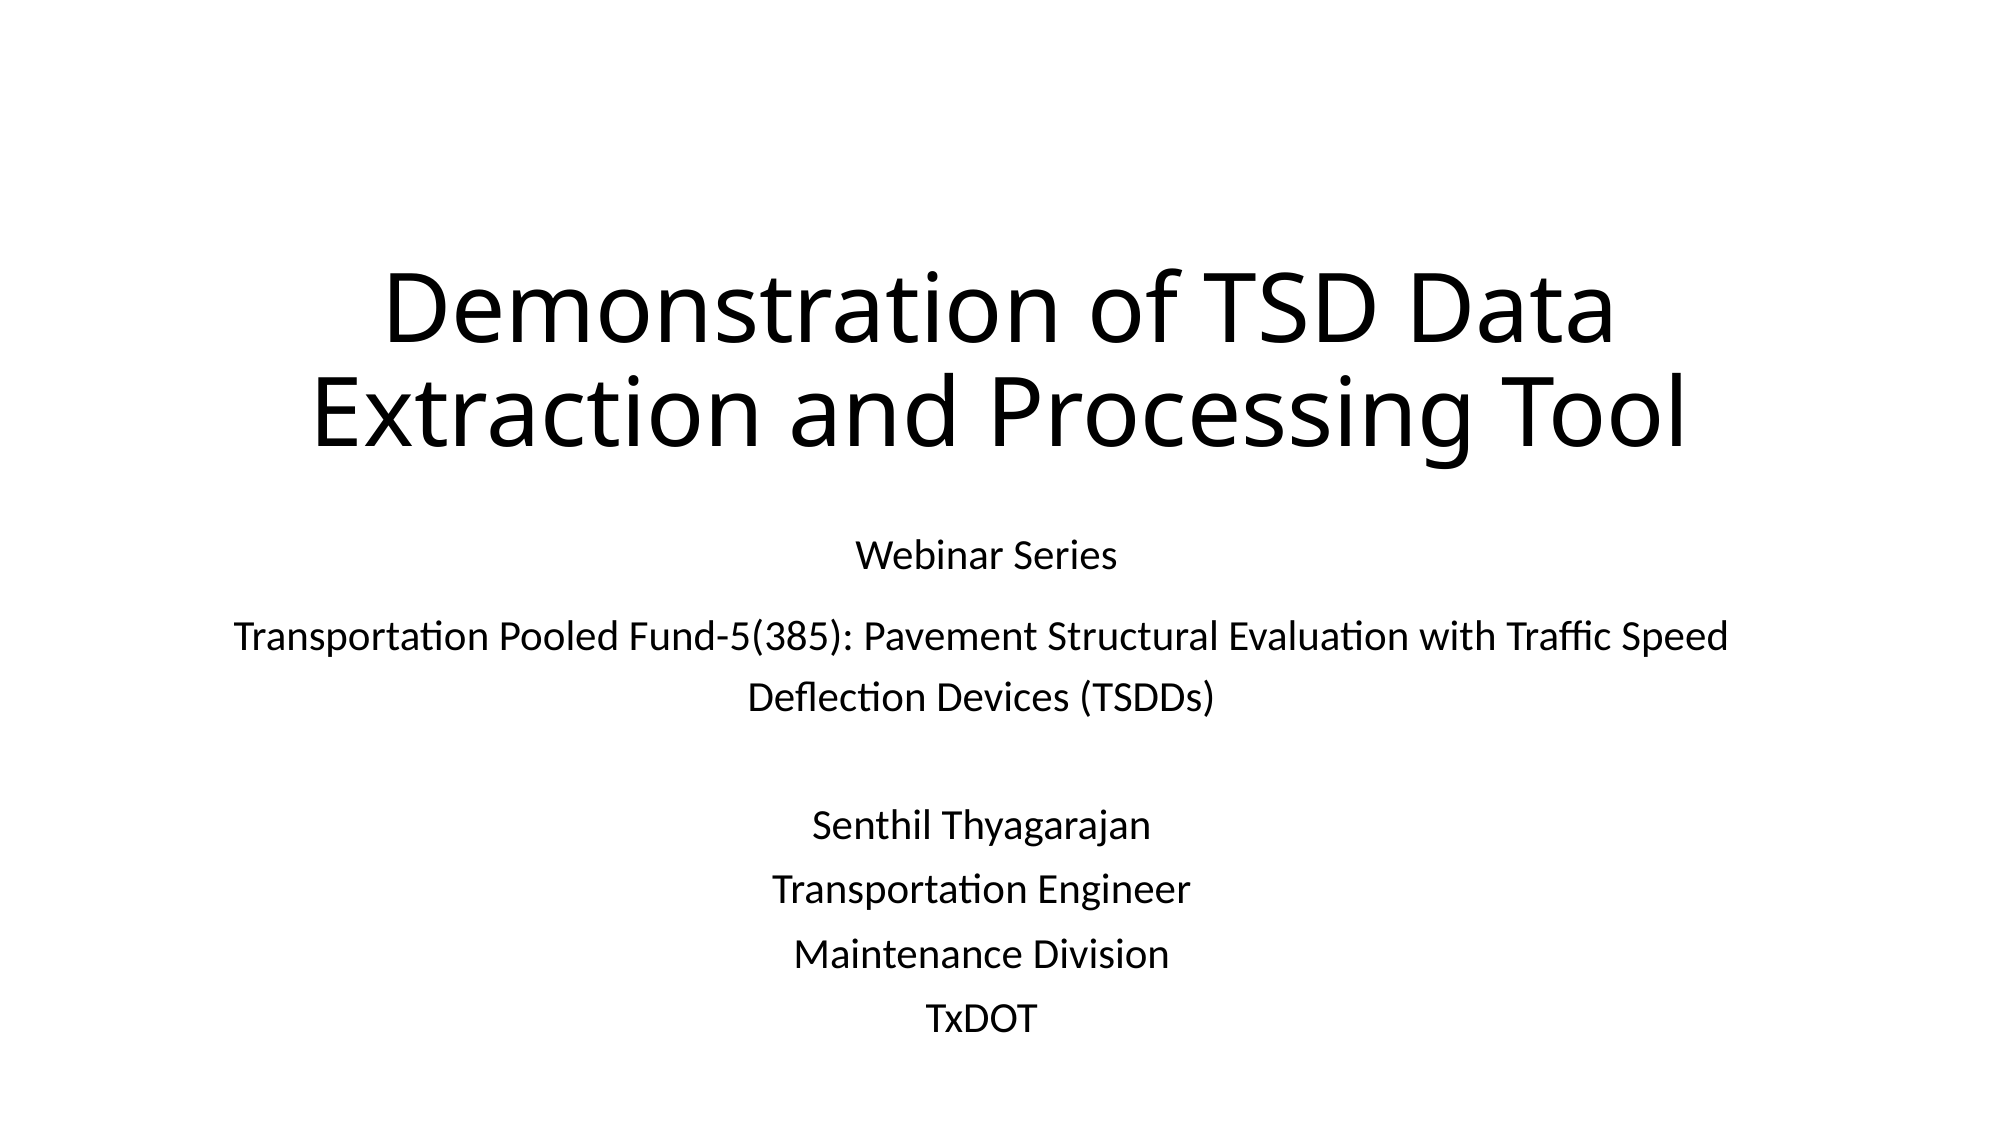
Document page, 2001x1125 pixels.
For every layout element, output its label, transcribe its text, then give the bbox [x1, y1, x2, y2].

title Demonstration of TSD Data Extraction and Processing Tool [249, 184, 1750, 475]
subtitle Webinar Series Transportation Pooled Fund-5(385): Pavement Structural Evaluation with Traffic Speed Deflection Devices (TSDDs) Senthil Thyagarajan Transportation Engineer Maintenance Division TxDOT [150, 525, 1814, 1055]
